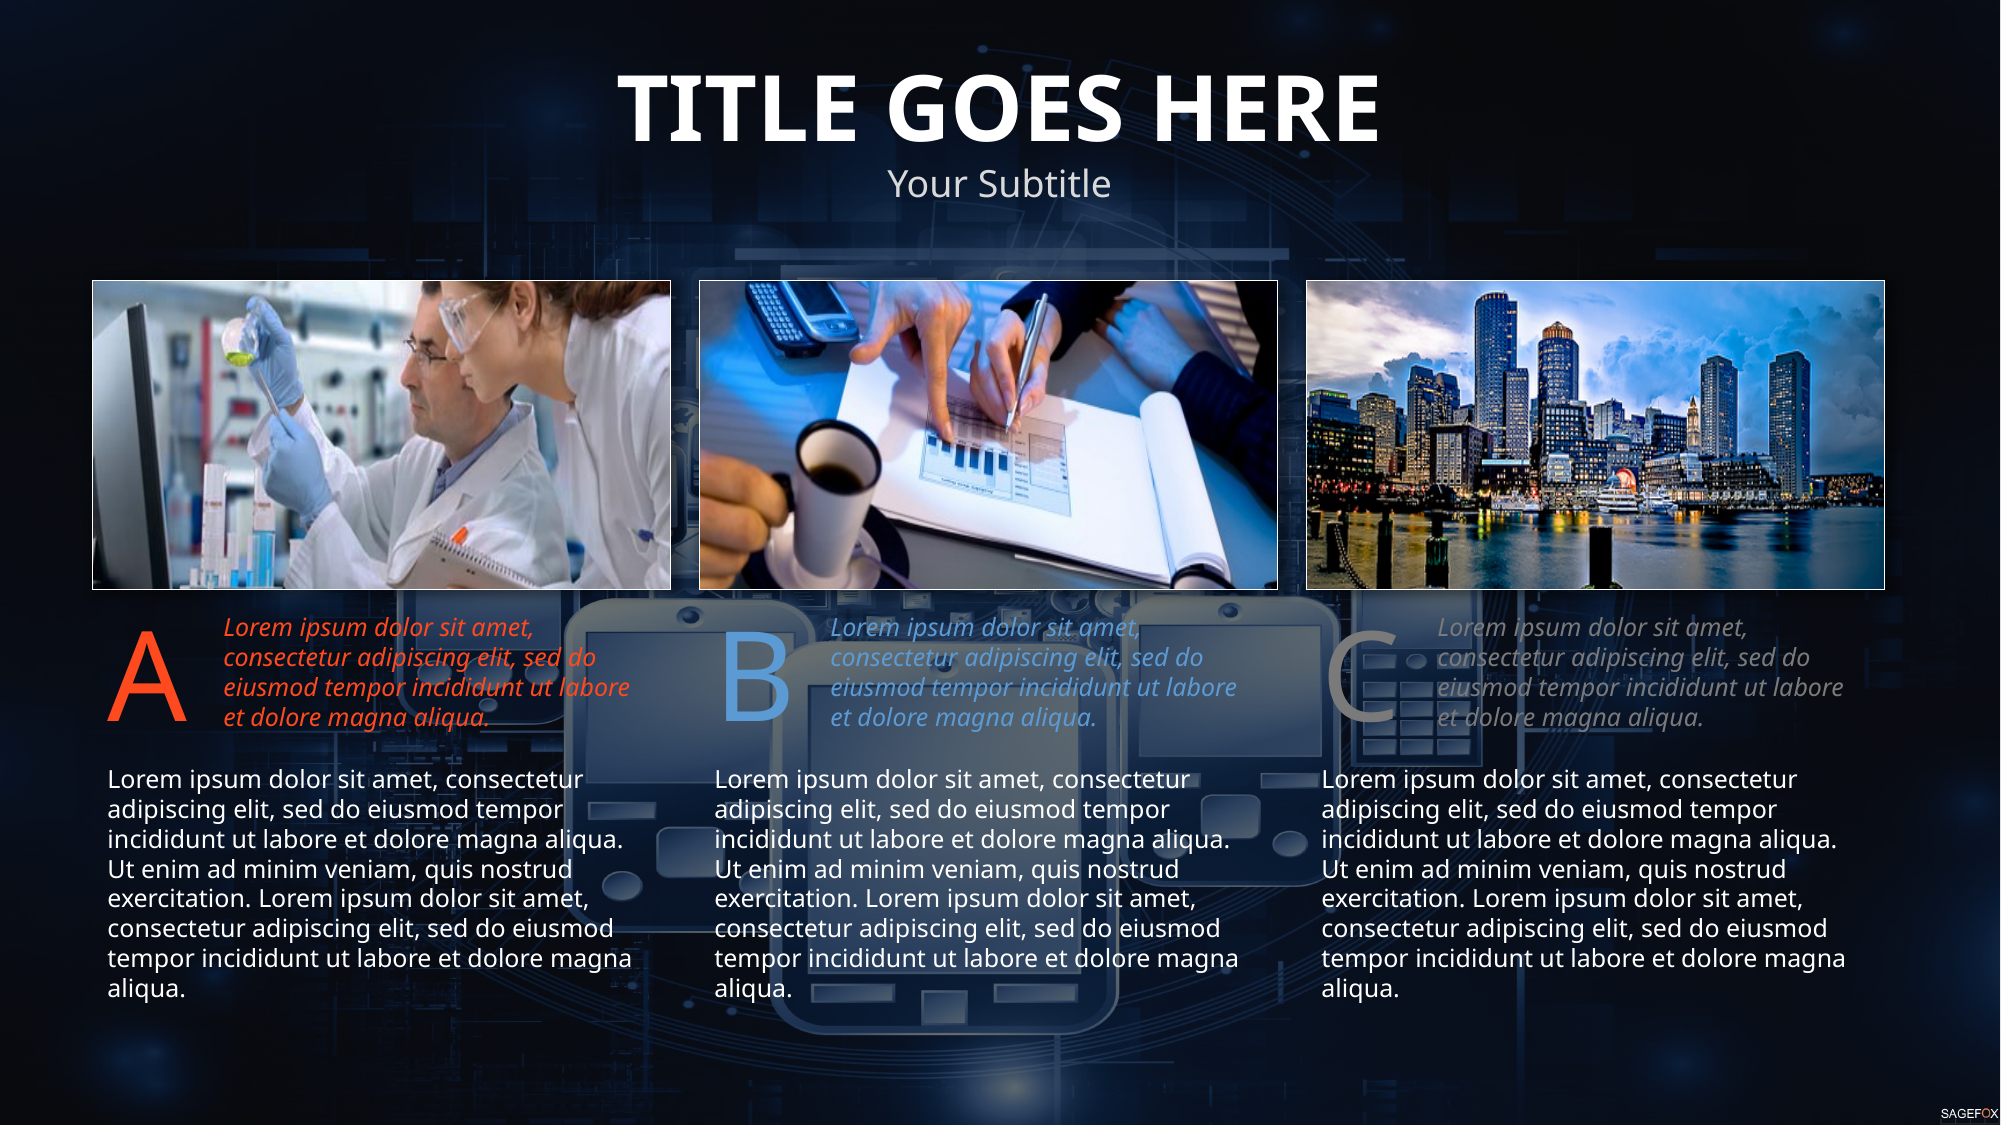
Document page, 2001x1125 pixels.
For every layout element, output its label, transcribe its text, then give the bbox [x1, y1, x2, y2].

picture [0, 0, 2001, 1125]
text_box TITLE GOES HERE Your Subtitle [548, 42, 1452, 212]
text_box B [699, 589, 816, 754]
text_box Lorem ipsum dolor sit amet, consectetur adipiscing elit, sed do eiusmod tempor incididunt ut labore et dolore magna aliqua. Ut enim ad minim veniam, quis nostrud exercitation. Lorem ipsum dolor sit amet, consectetur adipiscing elit, sed do eiusmod tempor incididunt ut labore et dolore magna aliqua. [699, 755, 1260, 1011]
text_box Lorem ipsum dolor sit amet, consectetur adipiscing elit, sed do eiusmod tempor incididunt ut labore et dolore magna aliqua. [1422, 604, 1885, 739]
text_box [92, 280, 671, 590]
text_box Lorem ipsum dolor sit amet, consectetur adipiscing elit, sed do eiusmod tempor incididunt ut labore et dolore magna aliqua. Ut enim ad minim veniam, quis nostrud exercitation. Lorem ipsum dolor sit amet, consectetur adipiscing elit, sed do eiusmod tempor incididunt ut labore et dolore magna aliqua. [92, 755, 653, 1011]
text_box [699, 280, 1279, 590]
text_box A [92, 589, 209, 754]
text_box C [1306, 589, 1423, 754]
text_box Lorem ipsum dolor sit amet, consectetur adipiscing elit, sed do eiusmod tempor incididunt ut labore et dolore magna aliqua. [208, 604, 671, 739]
text_box Lorem ipsum dolor sit amet, consectetur adipiscing elit, sed do eiusmod tempor incididunt ut labore et dolore magna aliqua. Ut enim ad minim veniam, quis nostrud exercitation. Lorem ipsum dolor sit amet, consectetur adipiscing elit, sed do eiusmod tempor incididunt ut labore et dolore magna aliqua. [1306, 755, 1867, 1011]
text_box [1306, 280, 1886, 590]
text_box Lorem ipsum dolor sit amet, consectetur adipiscing elit, sed do eiusmod tempor incididunt ut labore et dolore magna aliqua. [815, 604, 1278, 739]
